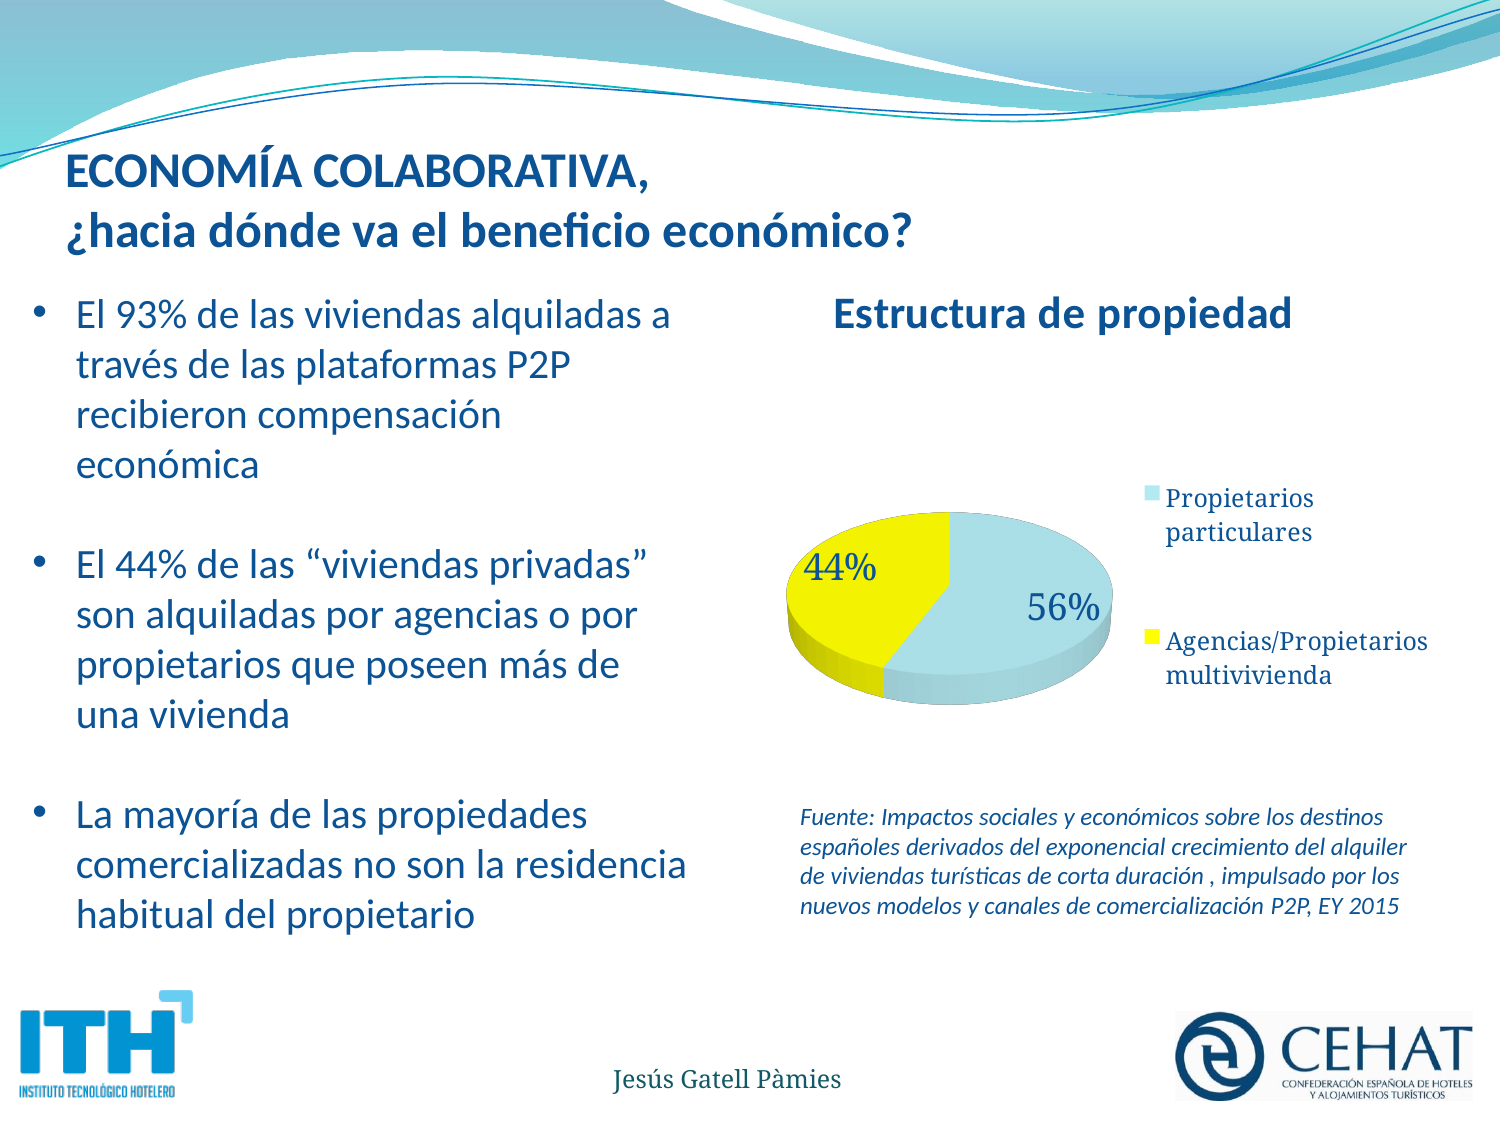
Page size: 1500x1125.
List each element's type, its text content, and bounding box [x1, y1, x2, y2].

picture [17, 986, 195, 1102]
picture [1174, 1011, 1473, 1101]
chart [690, 171, 1459, 932]
text_box El 93% de las viviendas alquiladas a través de las plataformas P2P recibieron compensación económica El 44% de las “viviendas privadas” son alquiladas por agencias o por propietarios que poseen más de una vivienda La mayoría de las propiedades comercializadas no son la residencia habitual del propietario [17, 278, 695, 944]
text_box Jesús Gatell Pàmies [490, 1048, 966, 1109]
title ECONOMÍA COLABORATIVA, ¿hacia dónde va el beneficio económico? [64, 133, 1500, 258]
